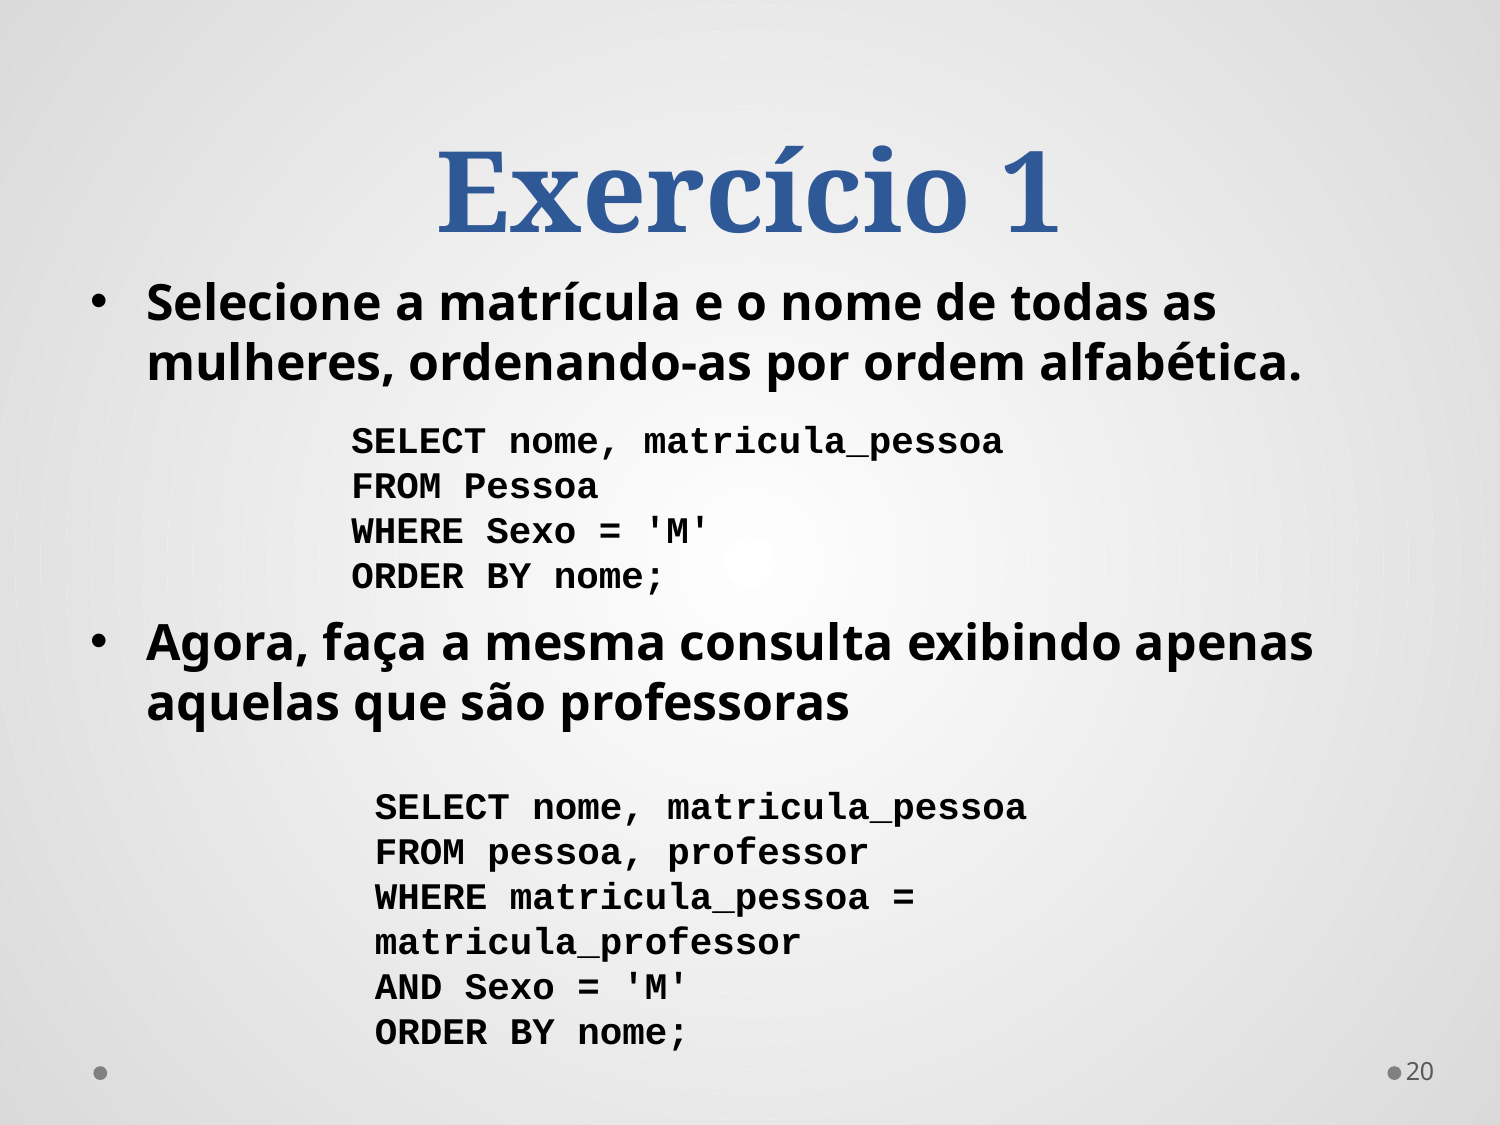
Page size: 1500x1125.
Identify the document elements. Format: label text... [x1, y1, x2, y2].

text_box SELECT nome, matricula_pessoa FROM Pessoa WHERE Sexo = 'M' ORDER BY nome; [336, 408, 1140, 604]
slide_number 20 [1401, 1042, 1494, 1103]
title Exercício 1 [75, 0, 1425, 262]
text_box SELECT nome, matricula_pessoa FROM pessoa, professor WHERE matricula_pessoa = matricula_professor AND Sexo = 'M' ORDER BY nome; [360, 775, 1111, 1060]
list Selecione a matrícula e o nome de todas as mulheres, ordenando-as por ordem alfabética. Agora, faça a mesma consulta exibindo apenas aquelas que são professoras [75, 262, 1425, 1005]
